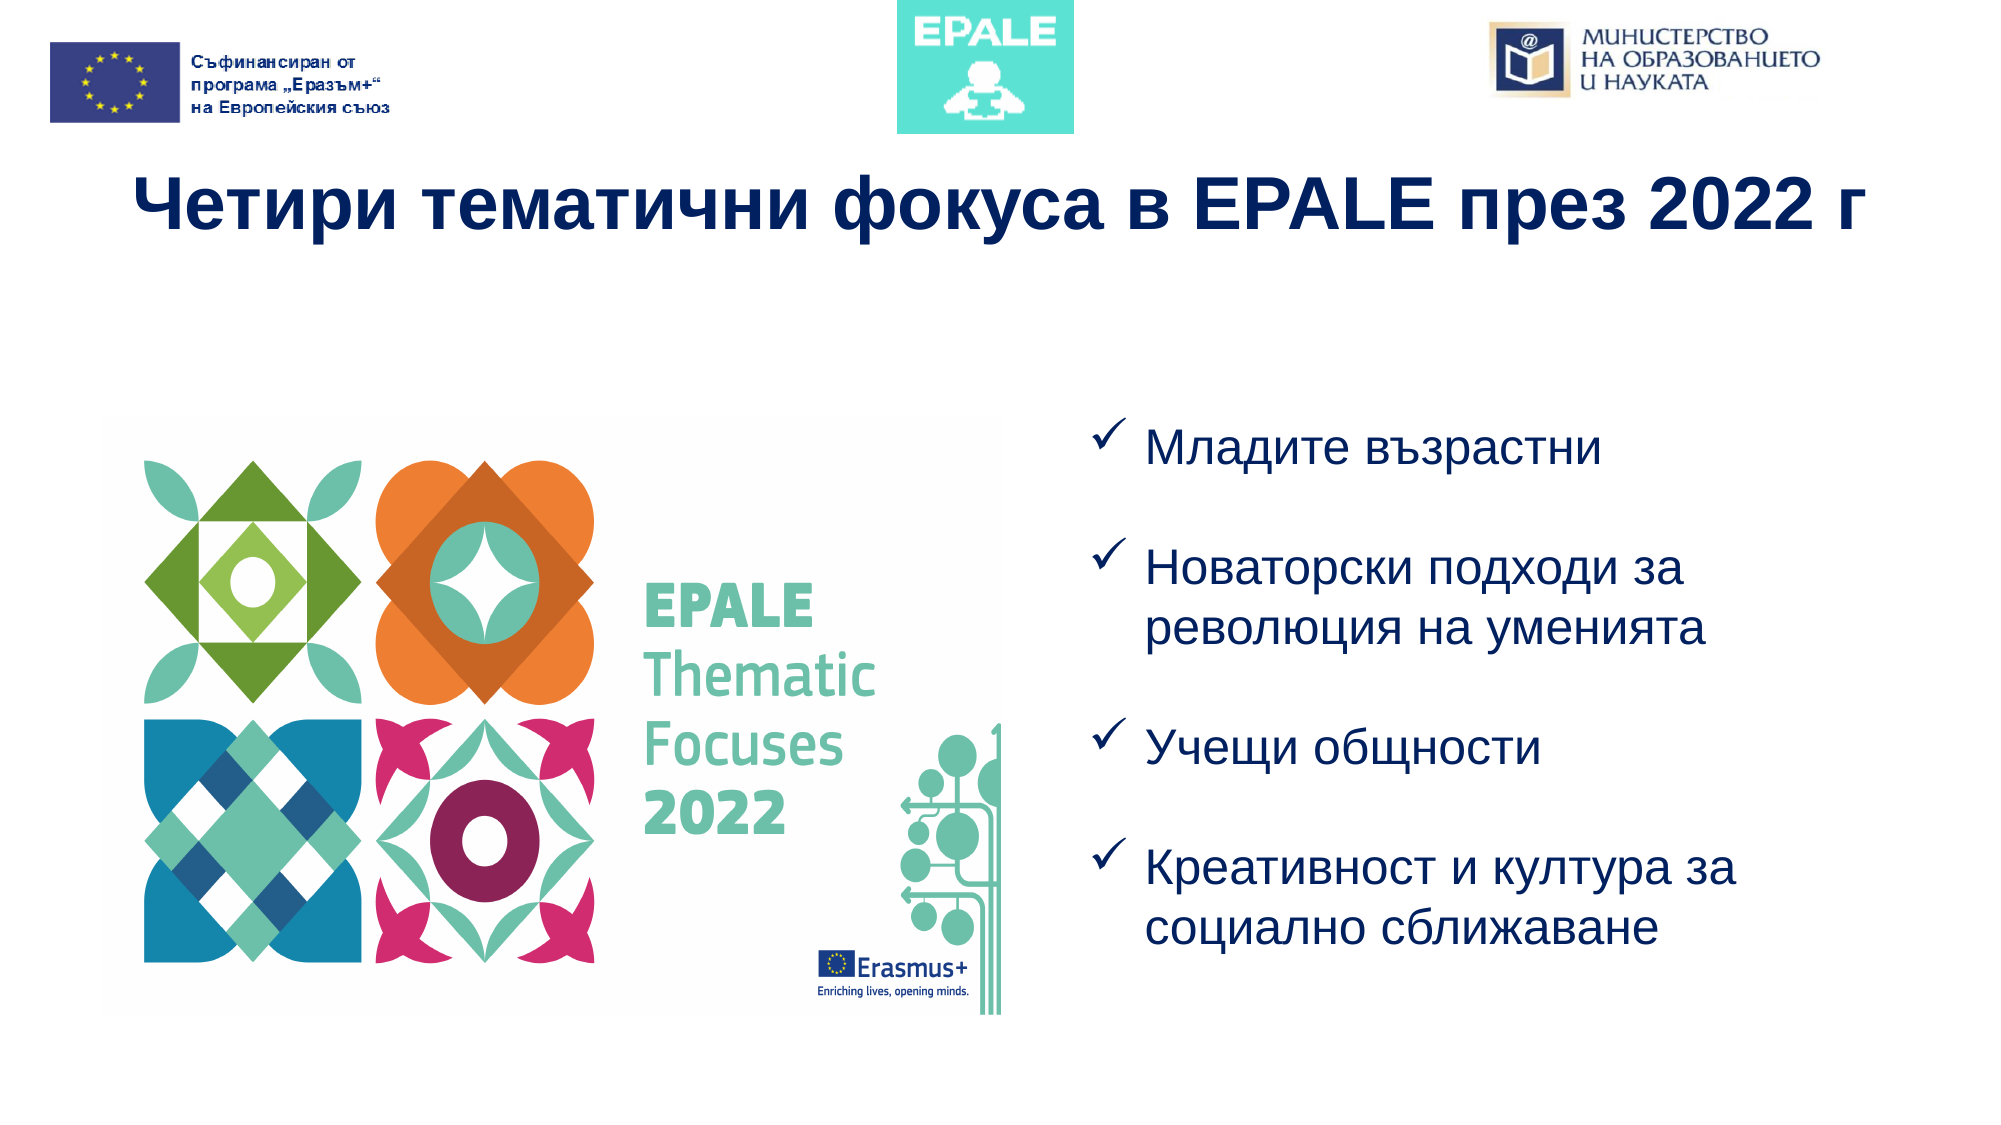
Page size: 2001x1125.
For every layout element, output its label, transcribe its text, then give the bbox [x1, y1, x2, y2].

title Четири тематични фокуса в EPALE през 2022 г [102, 157, 1898, 416]
picture [1480, 11, 1827, 103]
picture [49, 42, 415, 135]
picture [897, 0, 1074, 134]
text_box Младите възрастни Новаторски подходи за революция на уменията Учещи общности Креативност и култура за социално сближаване [1073, 407, 1899, 1023]
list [102, 416, 1001, 1015]
